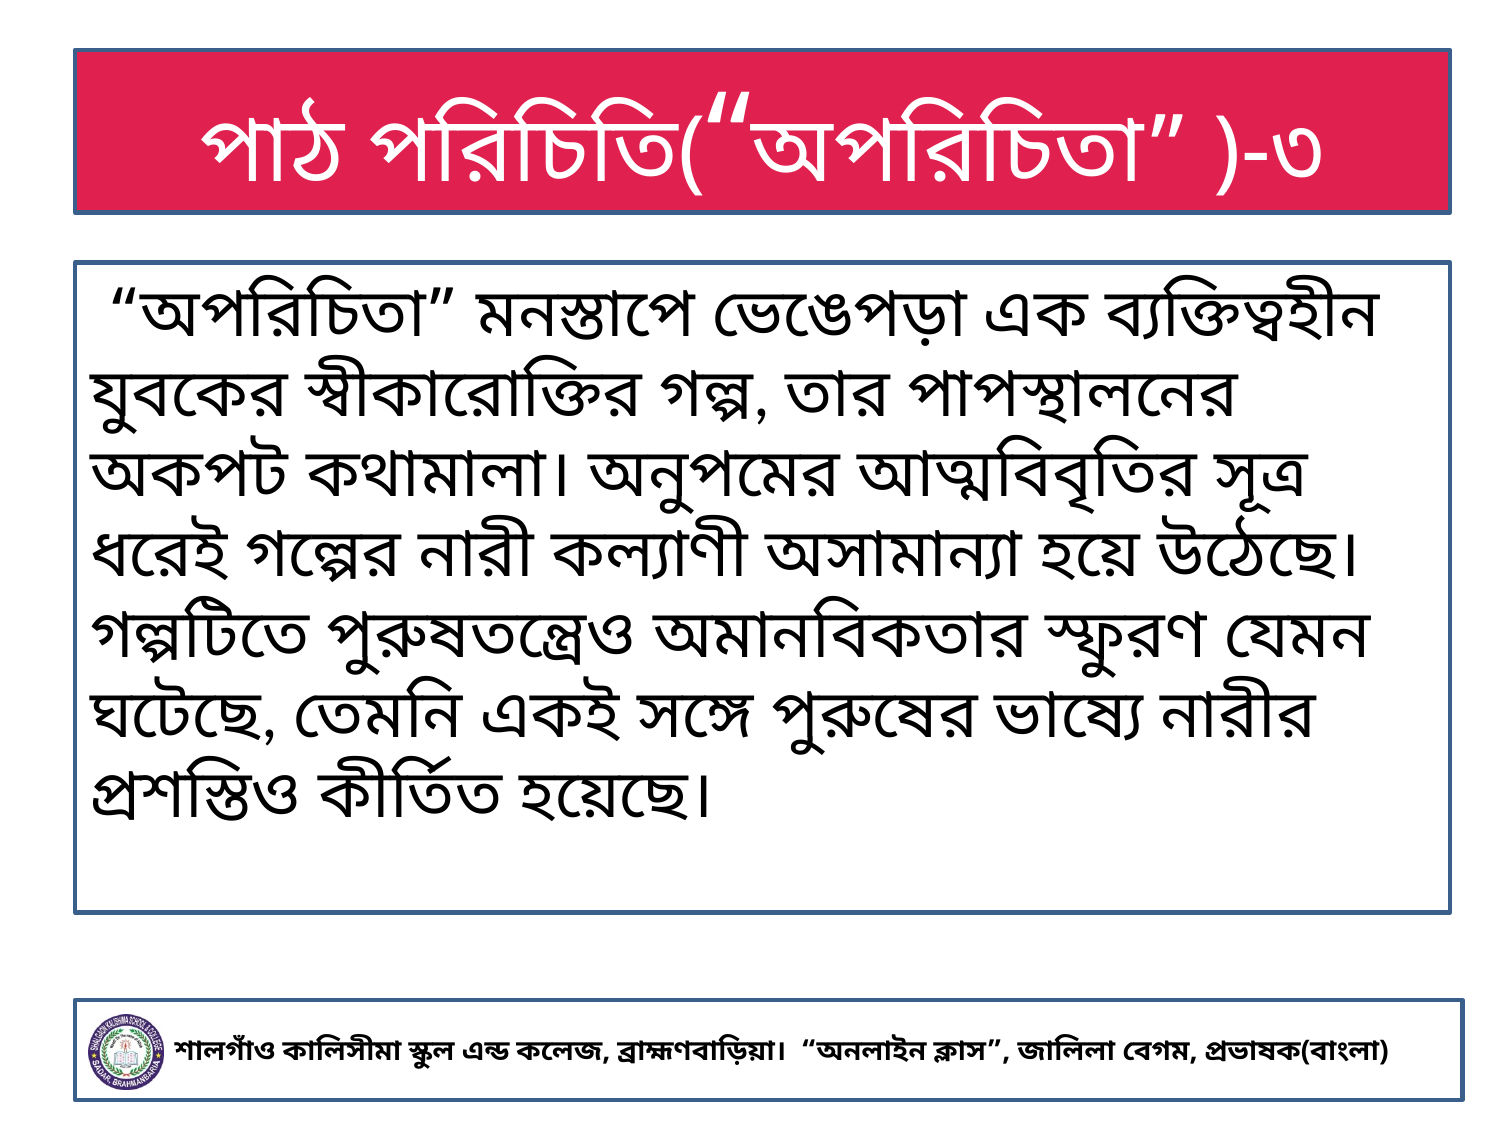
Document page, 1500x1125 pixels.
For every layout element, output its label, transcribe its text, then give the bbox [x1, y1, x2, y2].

text_box পাঠ পরিচিতি(“অপরিচিতা” )-৩ [73, 48, 1452, 215]
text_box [74, 999, 1463, 1101]
text_box [73, 260, 1452, 915]
list “অপরিচিতা” মনস্তাপে ভেঙেপড়া এক ব্যক্তিত্বহীন যুবকের স্বীকারোক্তির গল্প, তার পাপস্থালনের অকপট কথামালা। অনুপমের আত্মবিবৃতির সূত্র ধরেই গল্পের নারী কল্যাণী অসামান্যা হয়ে উঠেছে। গল্পটিতে পুরুষতন্ত্রেও অমানবিকতার স্ফুরণ যেমন ঘটেছে, তেমনি একই সঙ্গে পুরুষের ভাষ্যে নারীর প্রশস্তিও কীর্তিত হয়েছে। [75, 262, 1454, 919]
